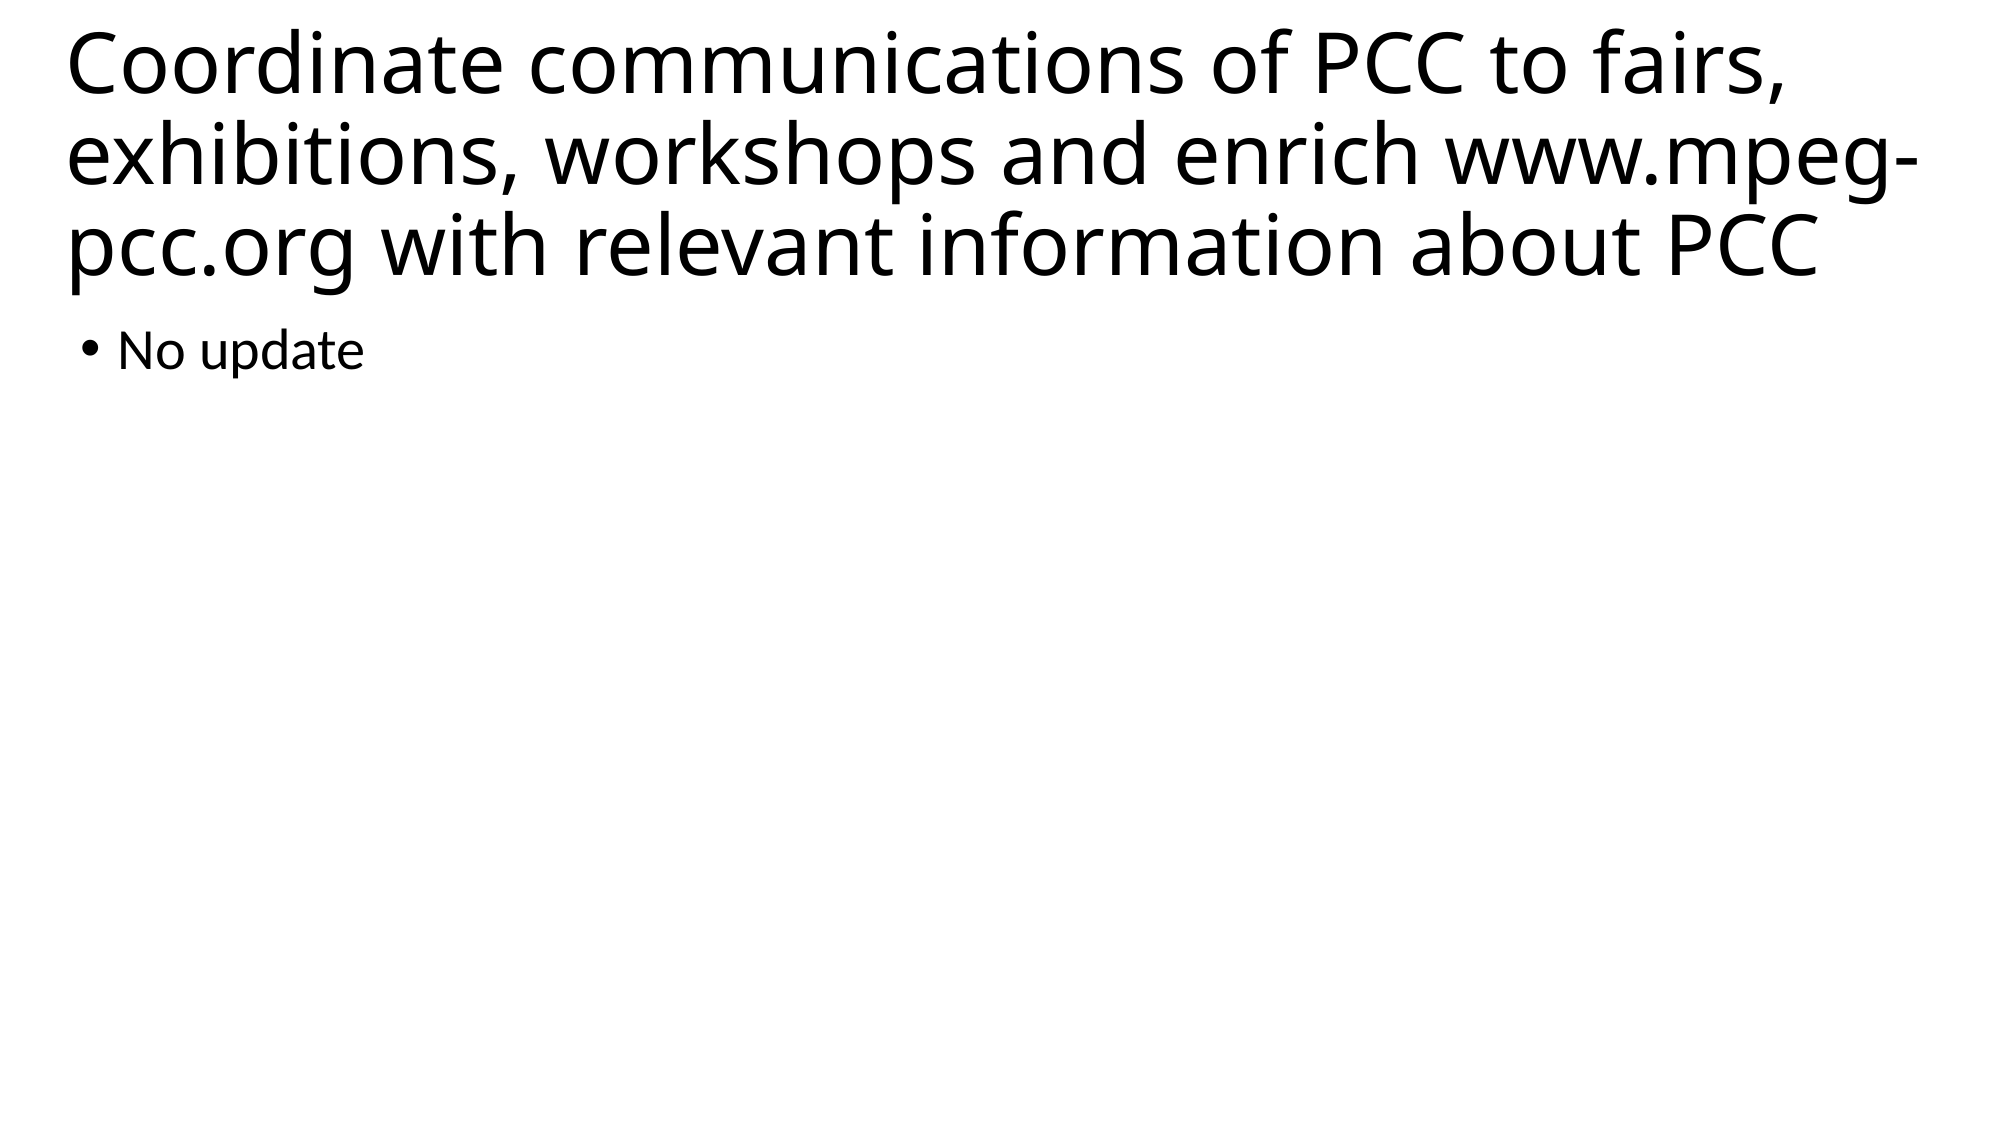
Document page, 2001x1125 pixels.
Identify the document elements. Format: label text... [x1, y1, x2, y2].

title Coordinate communications of PCC to fairs, exhibitions, workshops and enrich www.mpeg-pcc.org with relevant information about PCC [50, 3, 1953, 312]
list No update [65, 312, 1791, 902]
